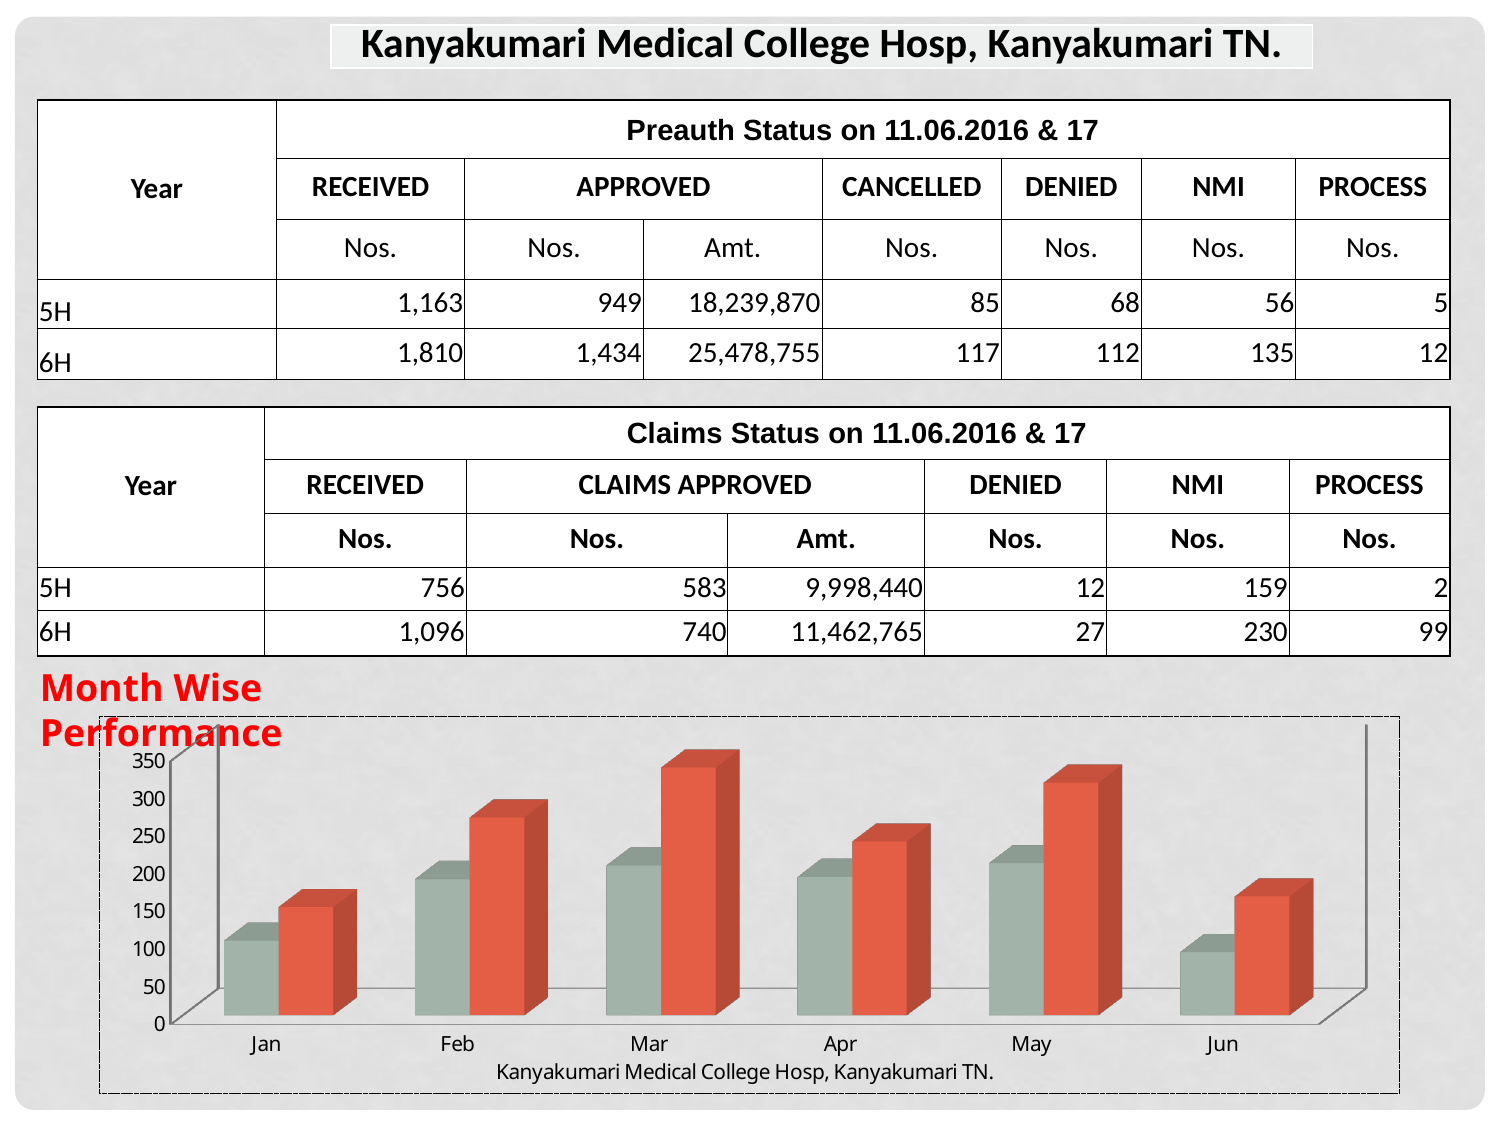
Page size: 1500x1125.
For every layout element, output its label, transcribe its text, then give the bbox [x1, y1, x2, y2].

table_cell Nos. [1290, 514, 1449, 567]
table_cell 27 [925, 611, 1106, 655]
table_cell NMI [1107, 460, 1289, 513]
table_cell 230 [1107, 611, 1289, 655]
table_cell 9,998,440 [728, 568, 924, 610]
table_cell 5 [1296, 280, 1449, 328]
table_cell 949 [465, 280, 643, 328]
table_cell 12 [925, 568, 1106, 610]
table_cell DENIED [925, 460, 1106, 513]
text_box Month Wise Performance [24, 656, 525, 761]
table_cell 12 [1296, 329, 1449, 379]
table_cell PROCESS [1290, 460, 1449, 513]
table_cell DENIED [1002, 159, 1141, 219]
table_cell 740 [467, 611, 727, 655]
table_cell Nos. [277, 220, 464, 279]
table_cell Nos. [1107, 514, 1289, 567]
table_cell RECEIVED [265, 460, 466, 513]
table_cell 99 [1290, 611, 1449, 655]
table_cell 5H [38, 280, 276, 328]
table_cell CANCELLED [823, 159, 1001, 219]
table_cell Nos. [465, 220, 643, 279]
table_cell 1,810 [277, 329, 464, 379]
table_header Kanyakumari Medical College Hosp, Kanyakumari TN. [332, 26, 1312, 67]
table_cell Nos. [467, 514, 727, 567]
table_cell 112 [1002, 329, 1141, 379]
chart [99, 716, 1401, 1094]
table_cell 1,096 [265, 611, 466, 655]
table_cell Nos. [1296, 220, 1449, 279]
table_cell 1,163 [277, 280, 464, 328]
table_header Preauth Status on 11.06.2016 & 17 [277, 101, 1449, 158]
table_cell 756 [265, 568, 466, 610]
table_cell 583 [467, 568, 727, 610]
table_cell Nos. [925, 514, 1106, 567]
table_cell APPROVED [465, 159, 822, 219]
table_cell RECEIVED [277, 159, 464, 219]
table_cell 25,478,755 [644, 329, 822, 379]
table_cell NMI [1142, 159, 1295, 219]
table_cell Amt. [728, 514, 924, 567]
table_header Claims Status on 11.06.2016 & 17 [265, 408, 1449, 459]
table_cell Amt. [644, 220, 822, 279]
table_cell 6H [38, 611, 264, 655]
table_header Year [38, 101, 276, 279]
table_cell PROCESS [1296, 159, 1449, 219]
table_cell 2 [1290, 568, 1449, 610]
table_cell 11,462,765 [728, 611, 924, 655]
table_cell 56 [1142, 280, 1295, 328]
table_cell Nos. [823, 220, 1001, 279]
table_cell 135 [1142, 329, 1295, 379]
table_cell 117 [823, 329, 1001, 379]
table_cell 85 [823, 280, 1001, 328]
table_cell 159 [1107, 568, 1289, 610]
table_cell 68 [1002, 280, 1141, 328]
table_cell Nos. [1142, 220, 1295, 279]
table_cell 6H [38, 329, 276, 379]
table_cell Nos. [265, 514, 466, 567]
table_cell Nos. [1002, 220, 1141, 279]
table_header Year [38, 408, 264, 567]
table_cell 1,434 [465, 329, 643, 379]
table_cell CLAIMS APPROVED [467, 460, 924, 513]
table_cell 5H [38, 568, 264, 610]
table_cell 18,239,870 [644, 280, 822, 328]
